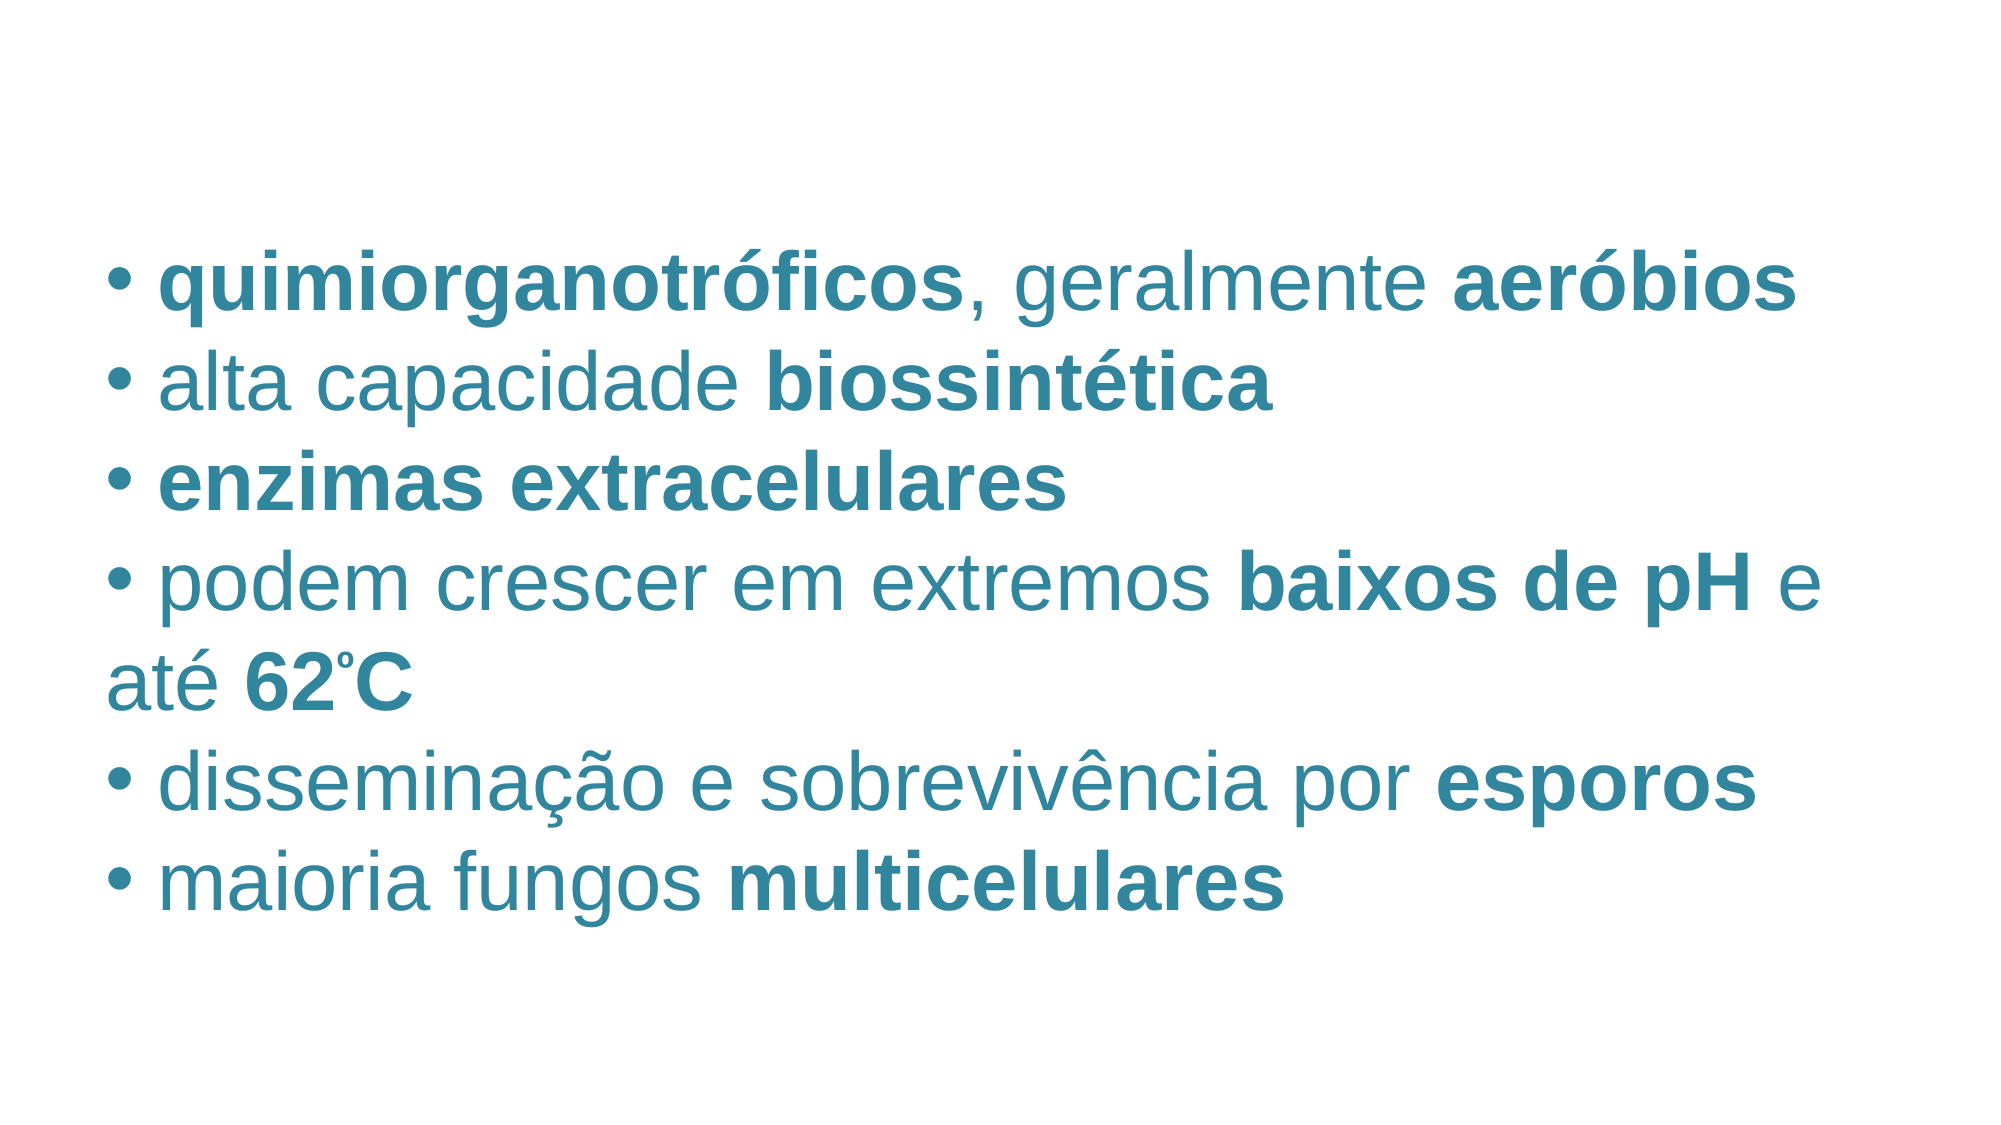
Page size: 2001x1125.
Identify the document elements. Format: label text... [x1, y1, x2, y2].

text_box quimiorganotróficos, geralmente aeróbios alta capacidade biossintética enzimas extracelulares podem crescer em extremos baixos de pH e até 62ºC disseminação e sobrevivência por esporos maioria fungos multicelulares [90, 219, 1912, 937]
